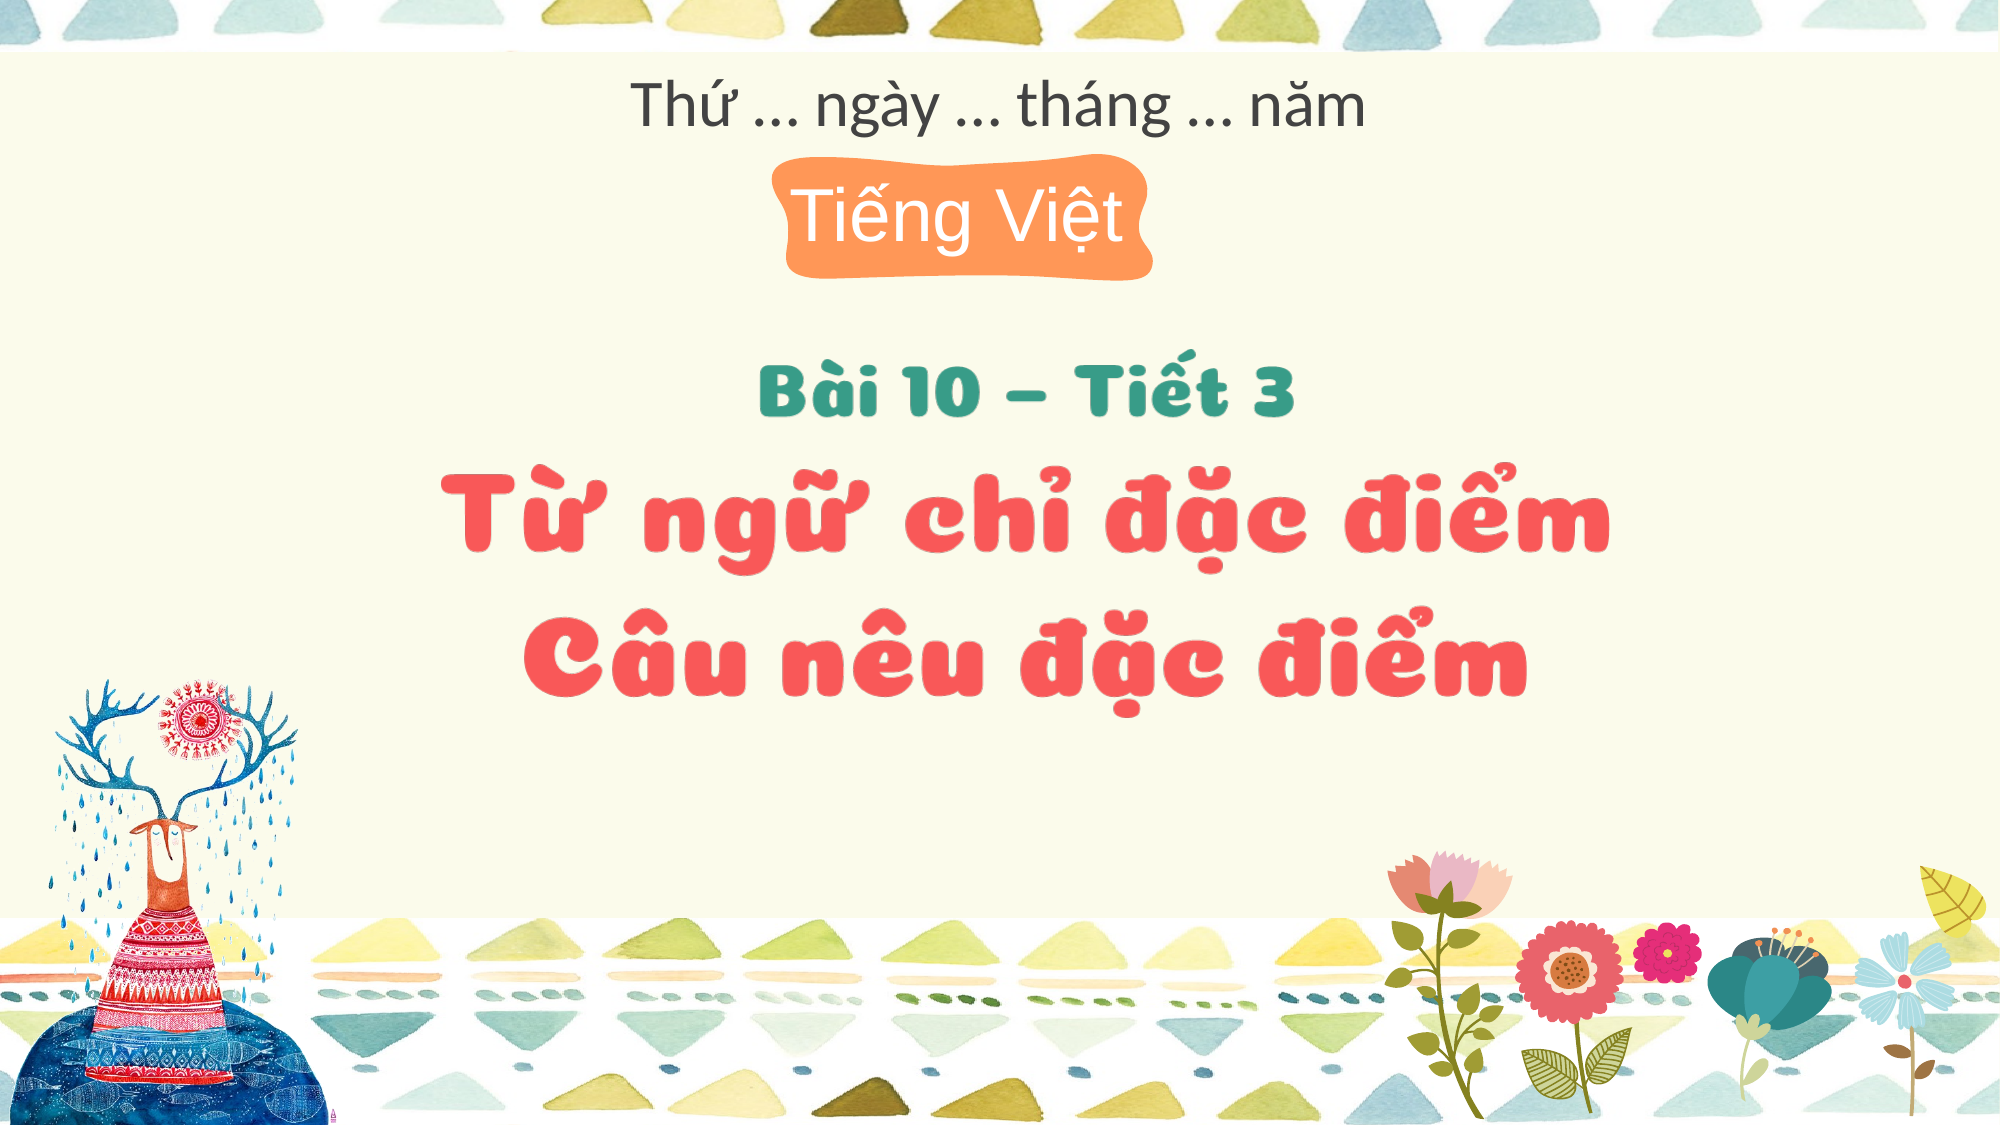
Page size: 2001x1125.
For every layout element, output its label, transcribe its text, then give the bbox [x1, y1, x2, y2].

picture [50, 1118, 63, 1125]
text_box Thứ … ngày … tháng … năm [431, 52, 1568, 160]
picture [0, 326, 2000, 1125]
picture [0, 0, 1999, 52]
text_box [756, 148, 1158, 286]
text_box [1384, 850, 1968, 1120]
